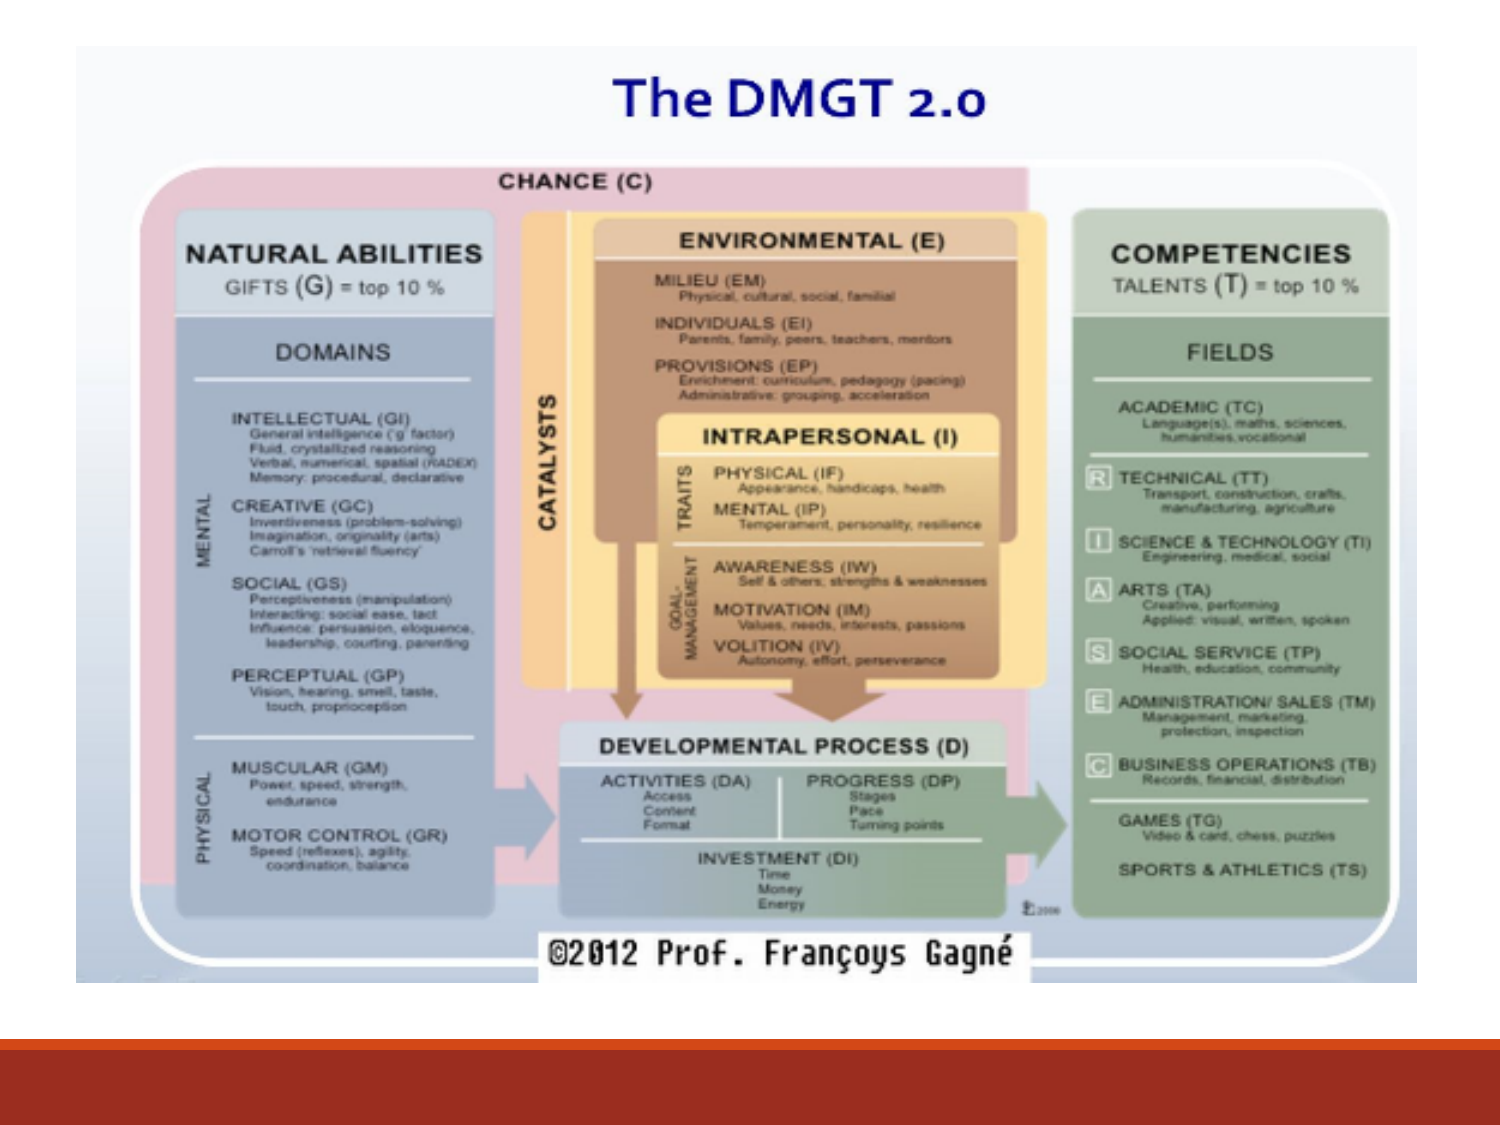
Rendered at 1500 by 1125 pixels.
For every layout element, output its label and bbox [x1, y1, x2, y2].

picture [76, 45, 1418, 984]
